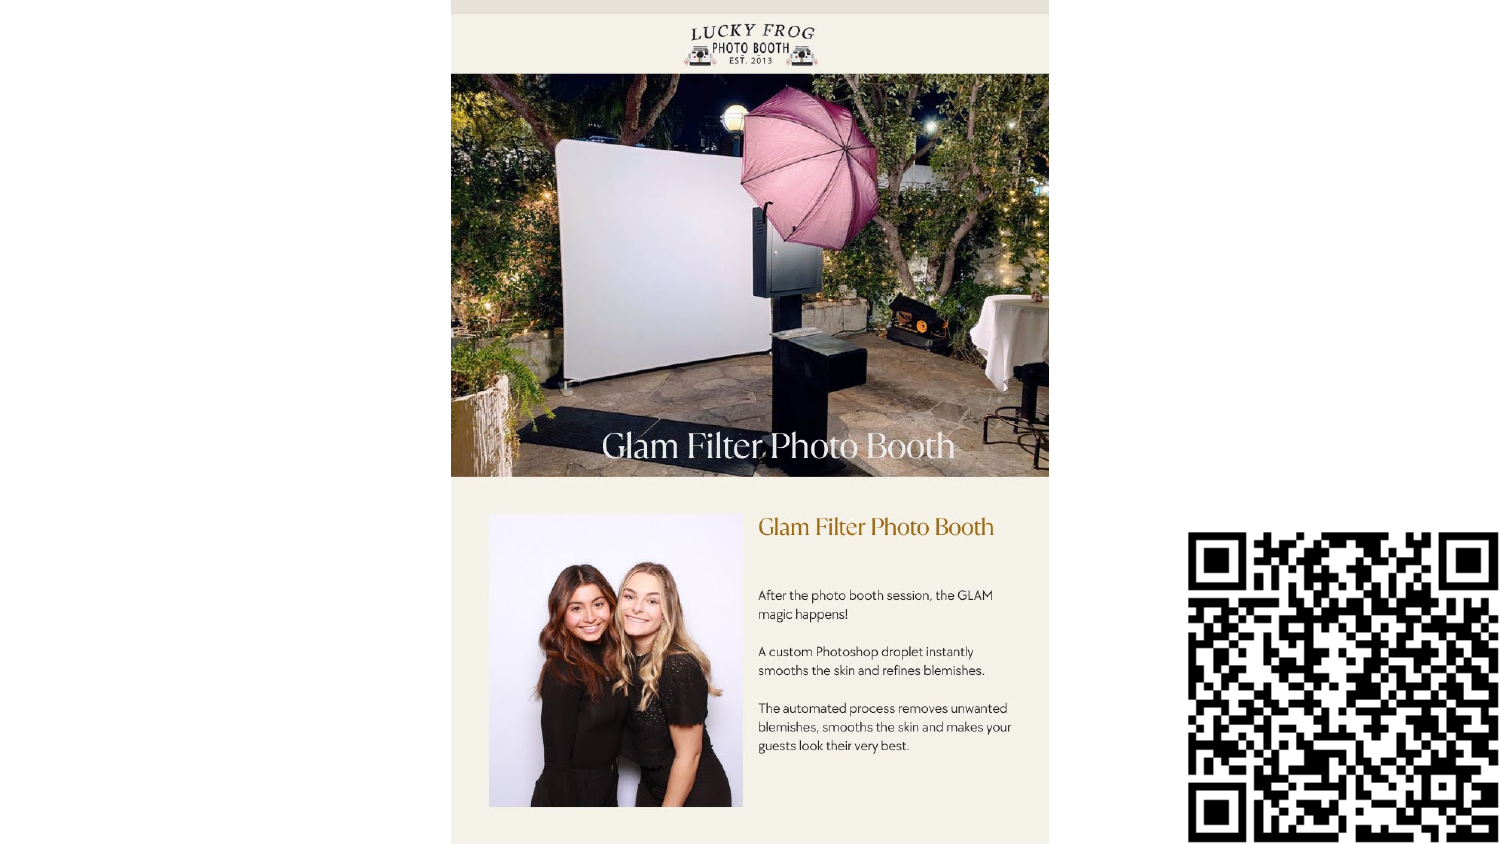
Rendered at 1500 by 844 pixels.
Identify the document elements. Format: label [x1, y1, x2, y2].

picture [1187, 530, 1500, 844]
picture [451, 0, 1049, 844]
